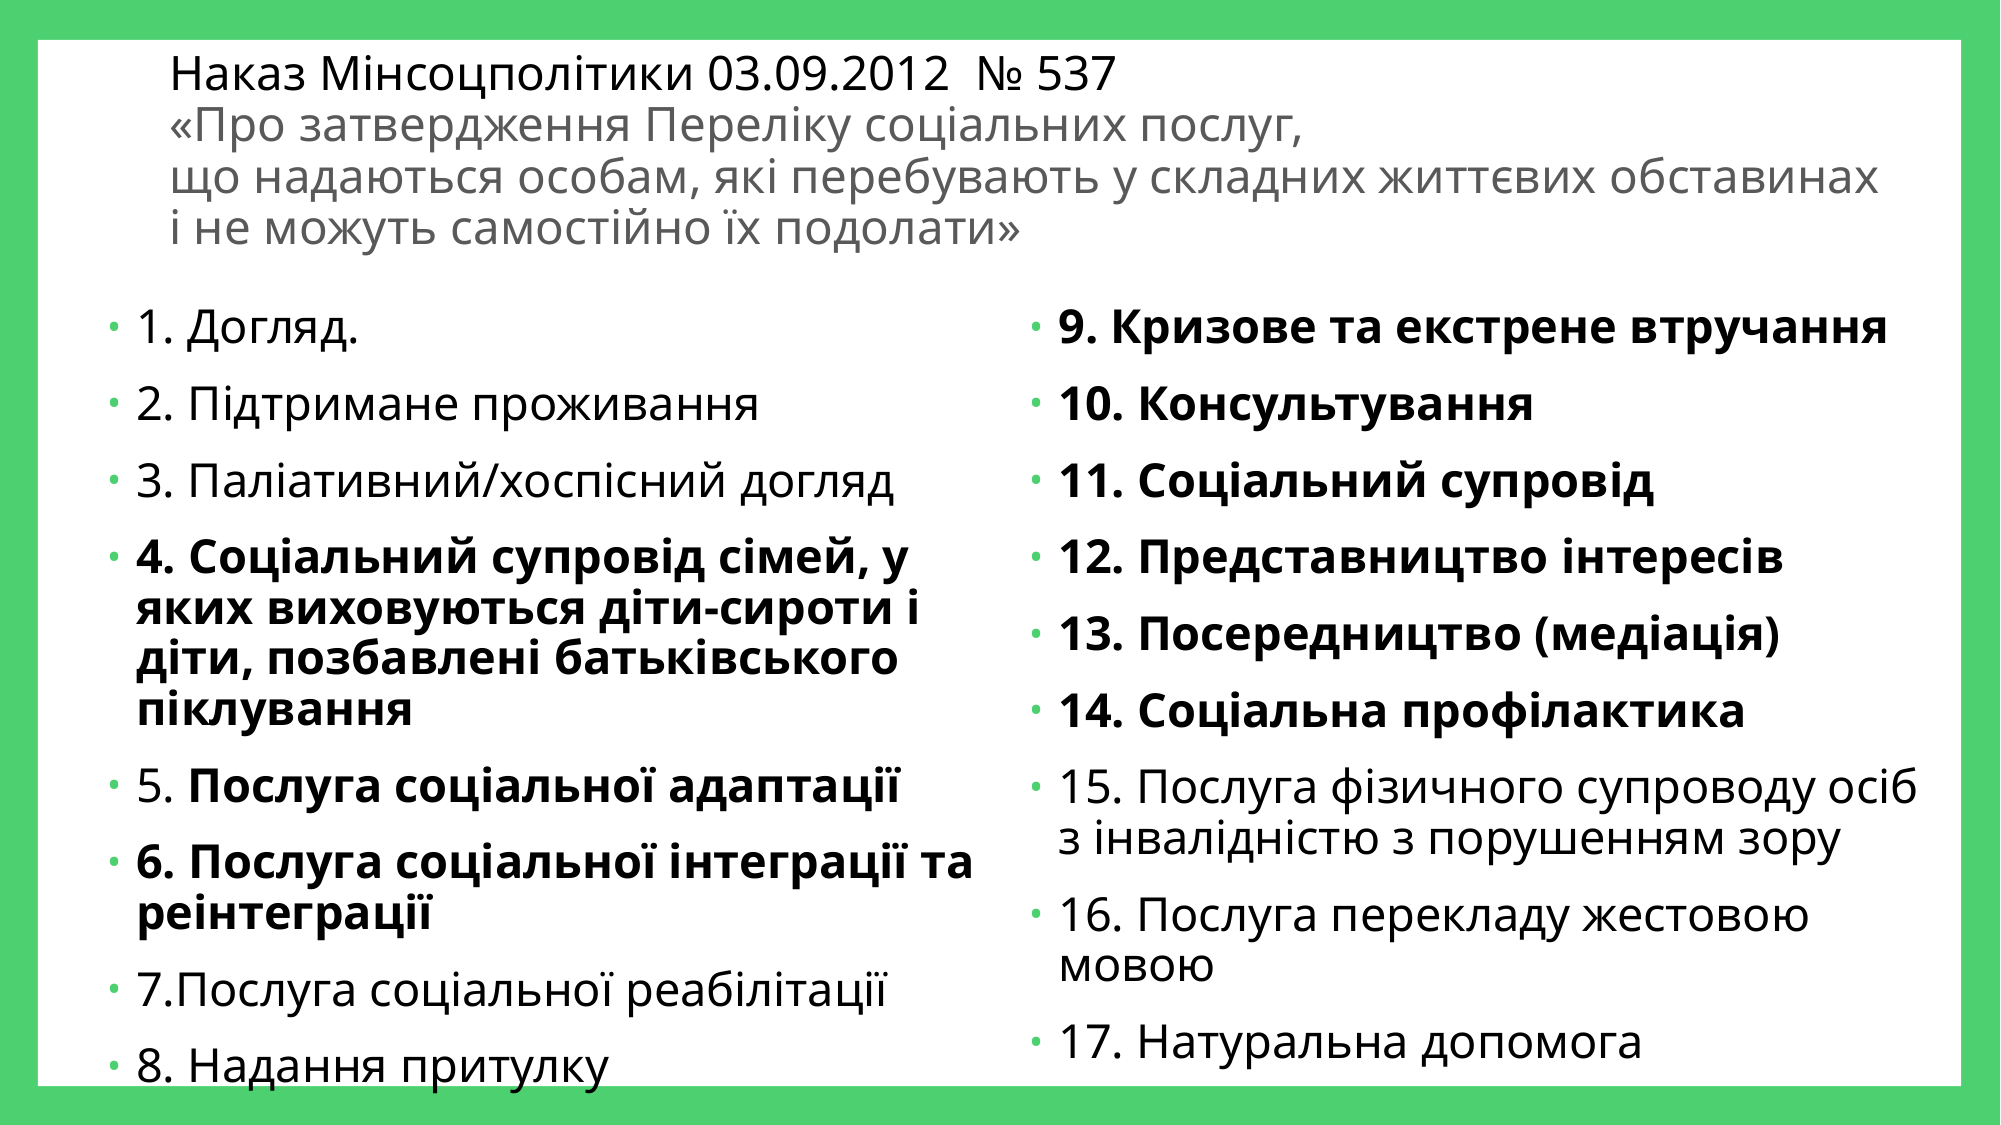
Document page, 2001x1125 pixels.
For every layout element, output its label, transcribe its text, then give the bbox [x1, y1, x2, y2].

title Наказ Мінсоцполітики 03.09.2012 № 537 «Про затвердження Переліку соціальних послуг, що надаються особам, які перебувають у складних життєвих обставинах і не можуть самостійно їх подолати» [154, 40, 1913, 264]
list 1. Догляд. 2. Підтримане проживання 3. Паліативний/хоспісний догляд 4. Соціальний супровід сімей, у яких виховуються діти-сироти і діти, позбавлені батьківського піклування 5. Послуга соціальної адаптації 6. Послуга соціальної інтеграції та реінтеграції 7.Послуга соціальної реабілітації 8. Надання притулку 9. Кризове та екстрене втручання 10. Консультування 11. Соціальний супровід 12. Представництво інтересів 13. Посередництво (медіація) 14. Соціальна профілактика 15. Послуга фізичного супроводу осіб з інвалідністю з порушенням зору 16. Послуга перекладу жестовою мовою 17. Натуральна допомога [84, 295, 1960, 1106]
